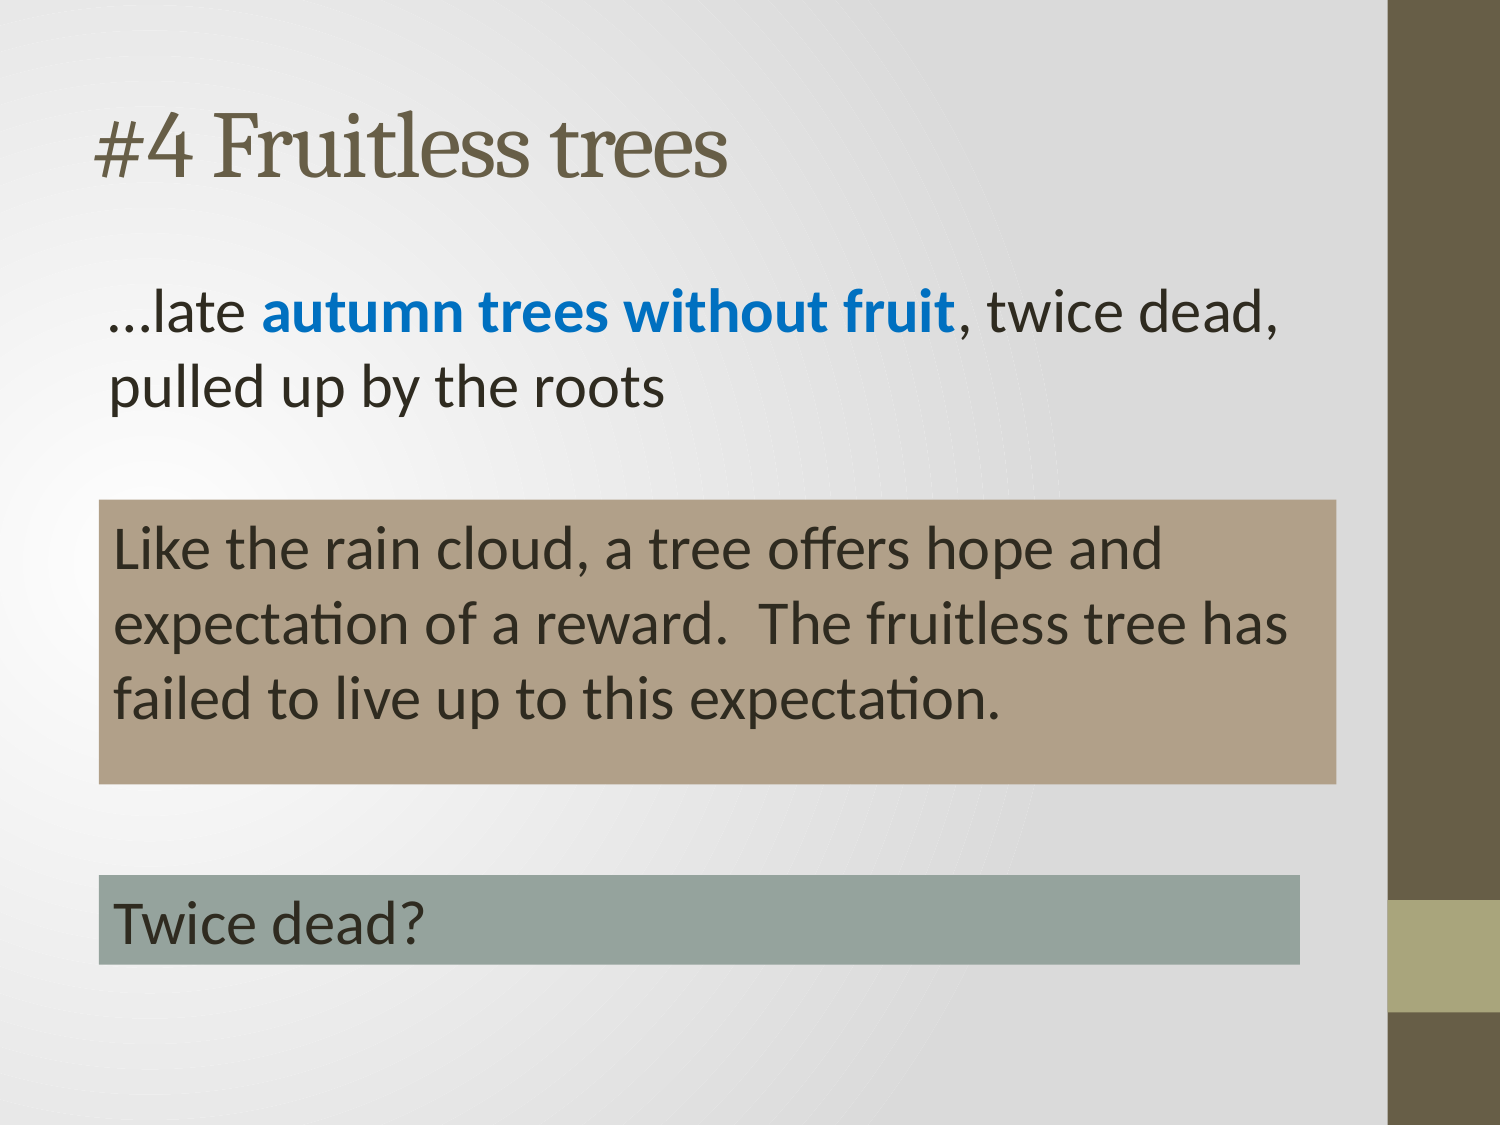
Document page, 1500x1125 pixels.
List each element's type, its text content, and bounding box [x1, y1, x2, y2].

text_box Like the rain cloud, a tree offers hope and expectation of a reward. The fruitless tree has failed to live up to this expectation. [98, 499, 1337, 785]
text_box Twice dead? [98, 875, 1300, 965]
list …late autumn trees without fruit, twice dead, pulled up by the roots [75, 262, 1325, 450]
title #4 Fruitless trees [75, 45, 1325, 233]
